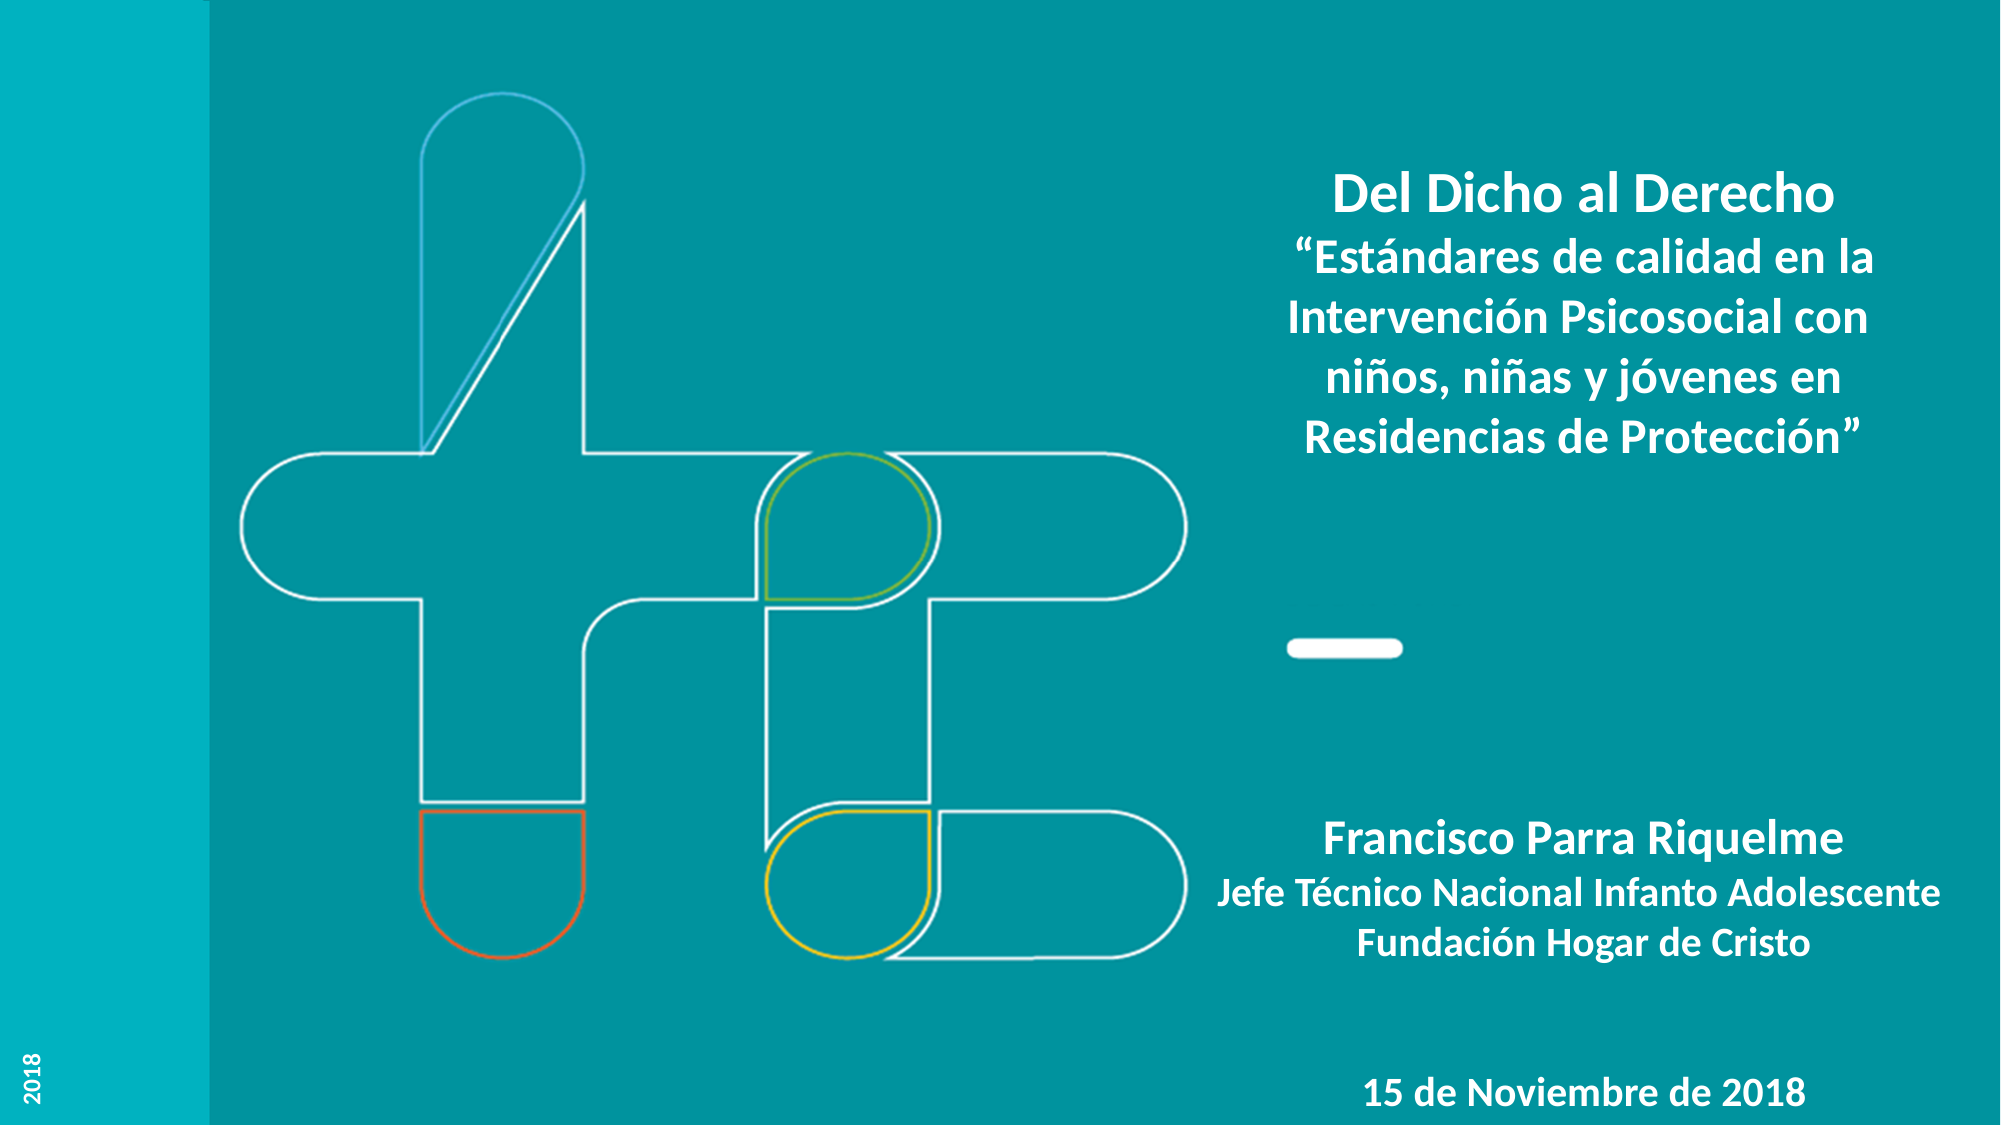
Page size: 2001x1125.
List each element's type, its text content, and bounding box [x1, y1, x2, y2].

text_box Francisco Parra Riquelme Jefe Técnico Nacional Infanto Adolescente Fundación Hogar de Cristo 15 de Noviembre de 2018 [1202, 796, 1966, 1122]
picture [0, 0, 2001, 1125]
text_box Del Dicho al Derecho “Estándares de calidad en la Intervención Psicosocial con niños, niñas y jóvenes en Residencias de Protección” [1168, 146, 2000, 472]
text_box 2018 [7, 1039, 53, 1125]
